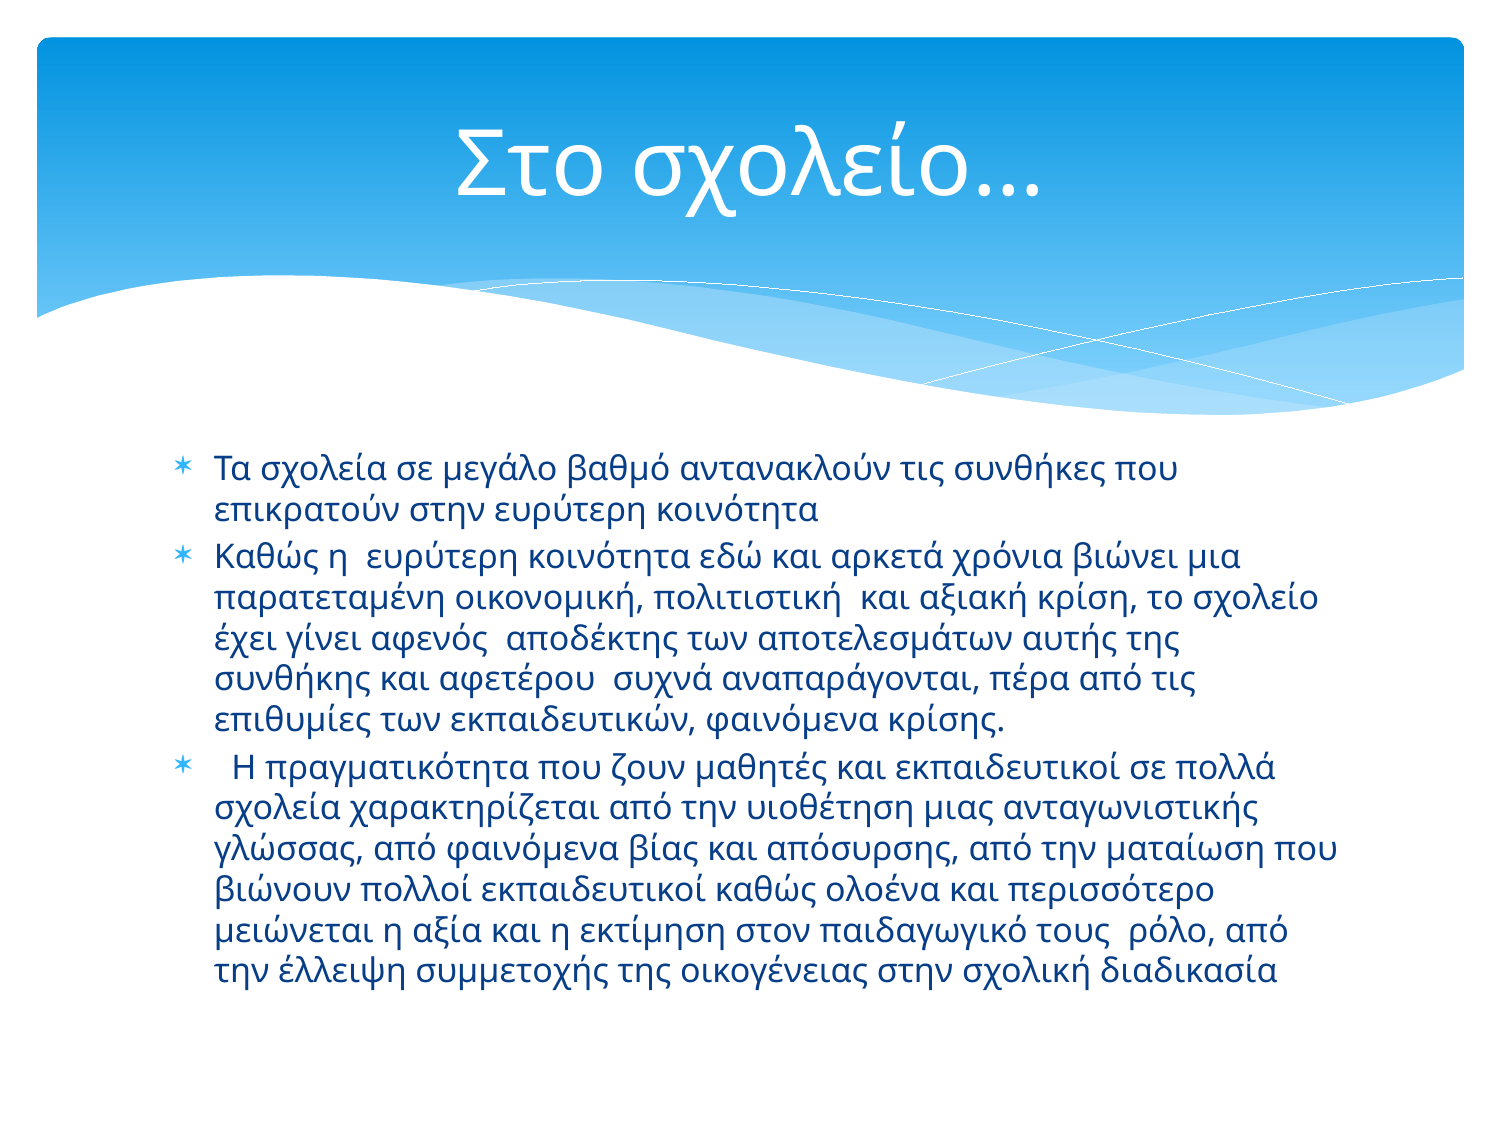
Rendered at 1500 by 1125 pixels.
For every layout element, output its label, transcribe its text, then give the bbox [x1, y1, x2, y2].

list Τα σχολεία σε μεγάλο βαθμό αντανακλούν τις συνθήκες που επικρατούν στην ευρύτερη κοινότητα Καθώς η ευρύτερη κοινότητα εδώ και αρκετά χρόνια βιώνει μια παρατεταμένη οικονομική, πολιτιστική και αξιακή κρίση, το σχολείο έχει γίνει αφενός αποδέκτης των αποτελεσμάτων αυτής της συνθήκης και αφετέρου συχνά αναπαράγονται, πέρα από τις επιθυμίες των εκπαιδευτικών, φαινόμενα κρίσης. Η πραγματικότητα που ζουν μαθητές και εκπαιδευτικοί σε πολλά σχολεία χαρακτηρίζεται από την υιοθέτηση μιας ανταγωνιστικής γλώσσας, από φαινόμενα βίας και απόσυρσης, από την ματαίωση που βιώνουν πολλοί εκπαιδευτικοί καθώς ολοένα και περισσότερο μειώνεται η αξία και η εκτίμηση στον παιδαγωγικό τους ρόλο, από την έλλειψη συμμετοχής της οικογένειας στην σχολική διαδικασία [143, 438, 1359, 1005]
title Στο σχολείο… [75, 55, 1425, 261]
